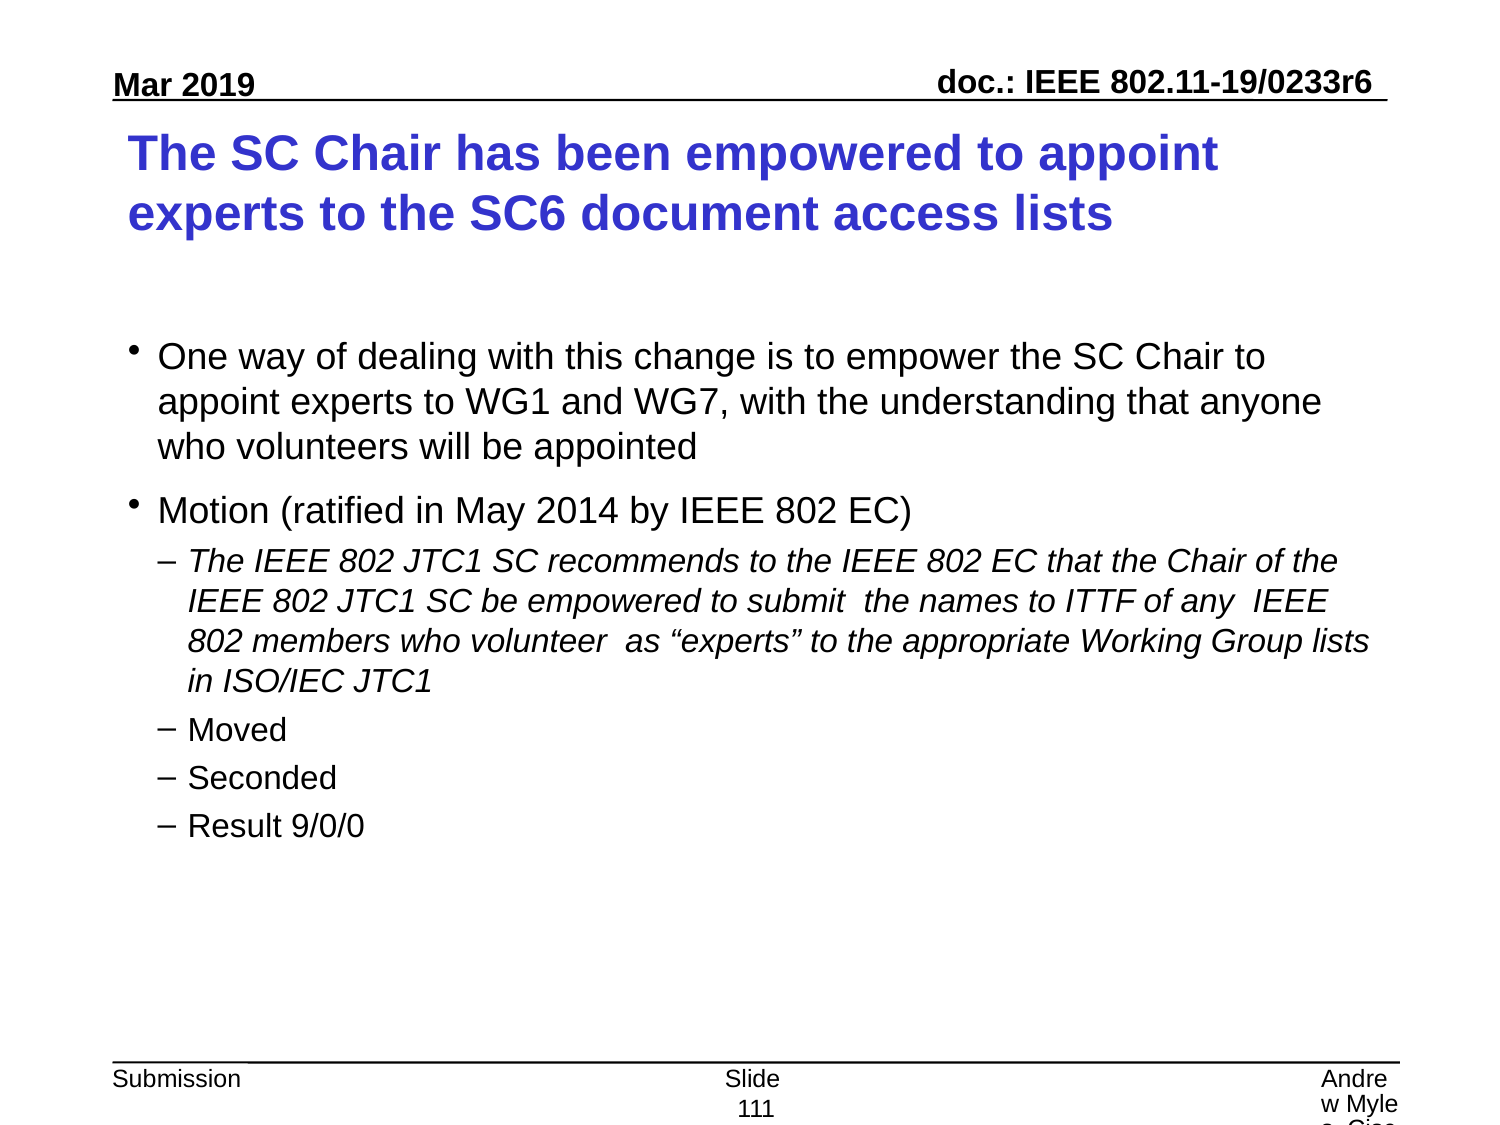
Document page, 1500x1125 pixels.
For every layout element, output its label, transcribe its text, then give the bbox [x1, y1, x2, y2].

footer Andrew Myles, Cisco [1320, 1061, 1402, 1093]
list One way of dealing with this change is to empower the SC Chair to appoint experts to WG1 and WG7, with the understanding that anyone who volunteers will be appointed Motion (ratified in May 2014 by IEEE 802 EC) The IEEE 802 JTC1 SC recommends to the IEEE 802 EC that the Chair of the IEEE 802 JTC1 SC be empowered to submit the names to ITTF of any IEEE 802 members who volunteer as “experts” to the appropriate Working Group lists in ISO/IEC JTC1 Moved Seconded Result 9/0/0 [112, 324, 1388, 1000]
slide_number Slide 111 [709, 1061, 803, 1093]
title The SC Chair has been empowered to appoint experts to the SC6 document access lists [112, 112, 1388, 288]
